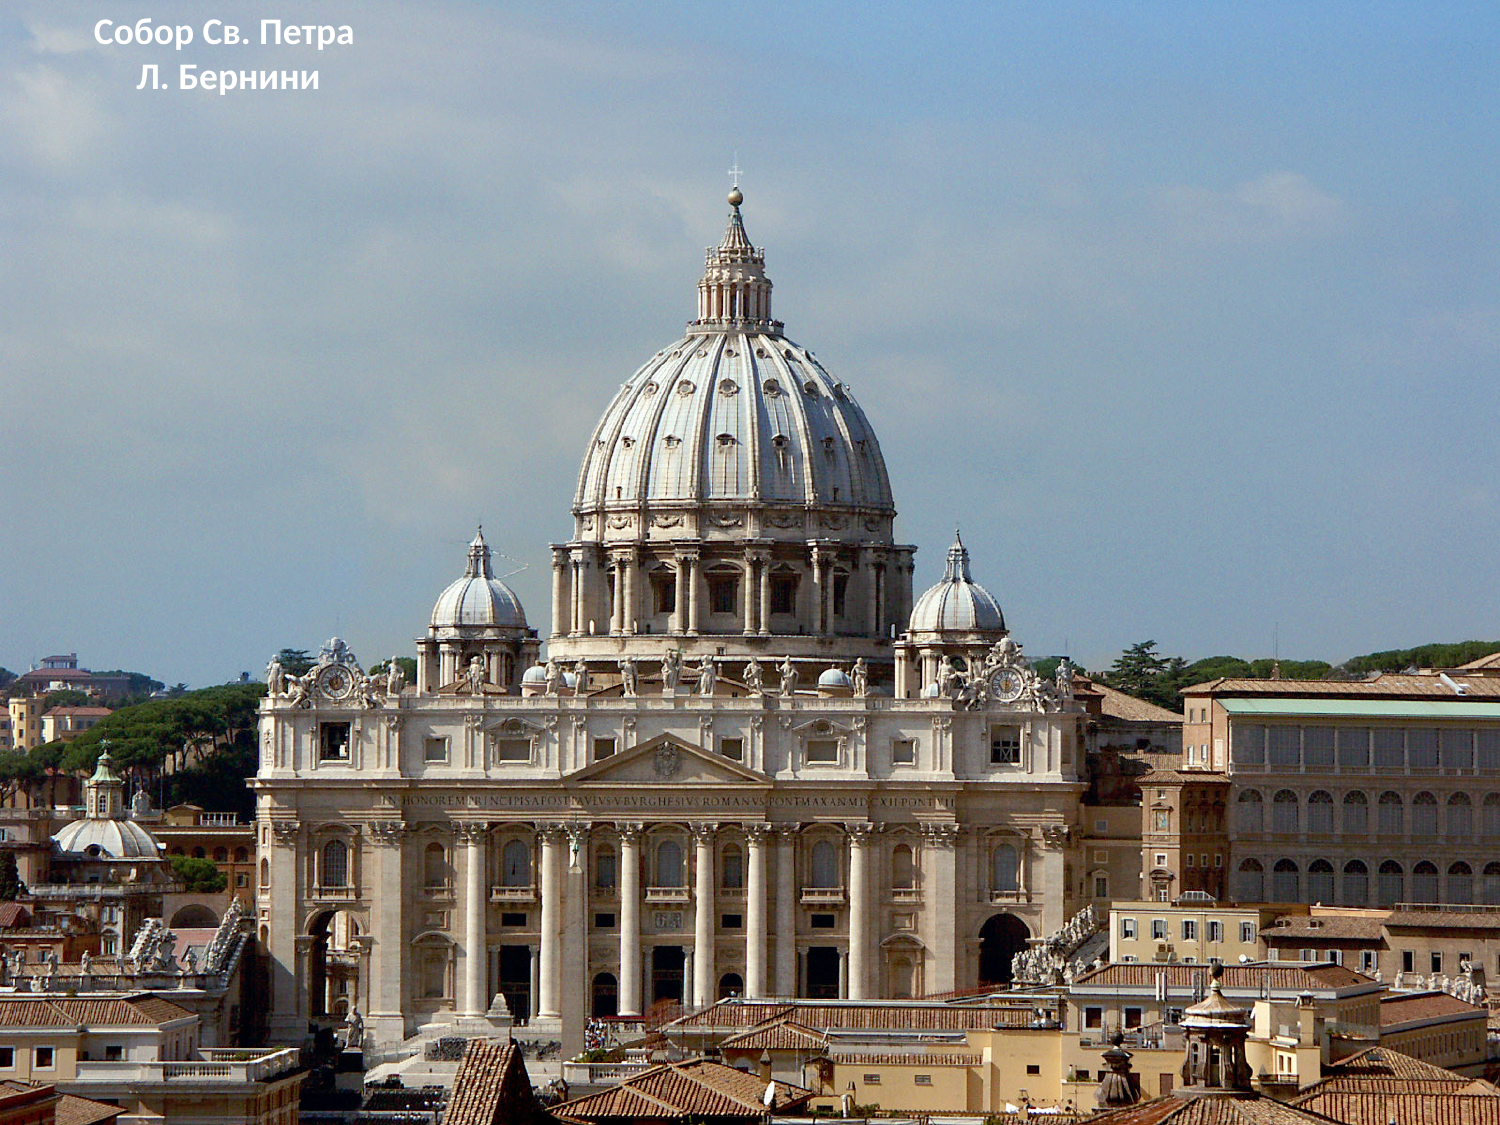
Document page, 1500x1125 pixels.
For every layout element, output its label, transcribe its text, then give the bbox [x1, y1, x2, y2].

picture [0, 0, 1500, 1125]
text_box Собор Св. Петра Л. Бернини [0, 0, 457, 105]
